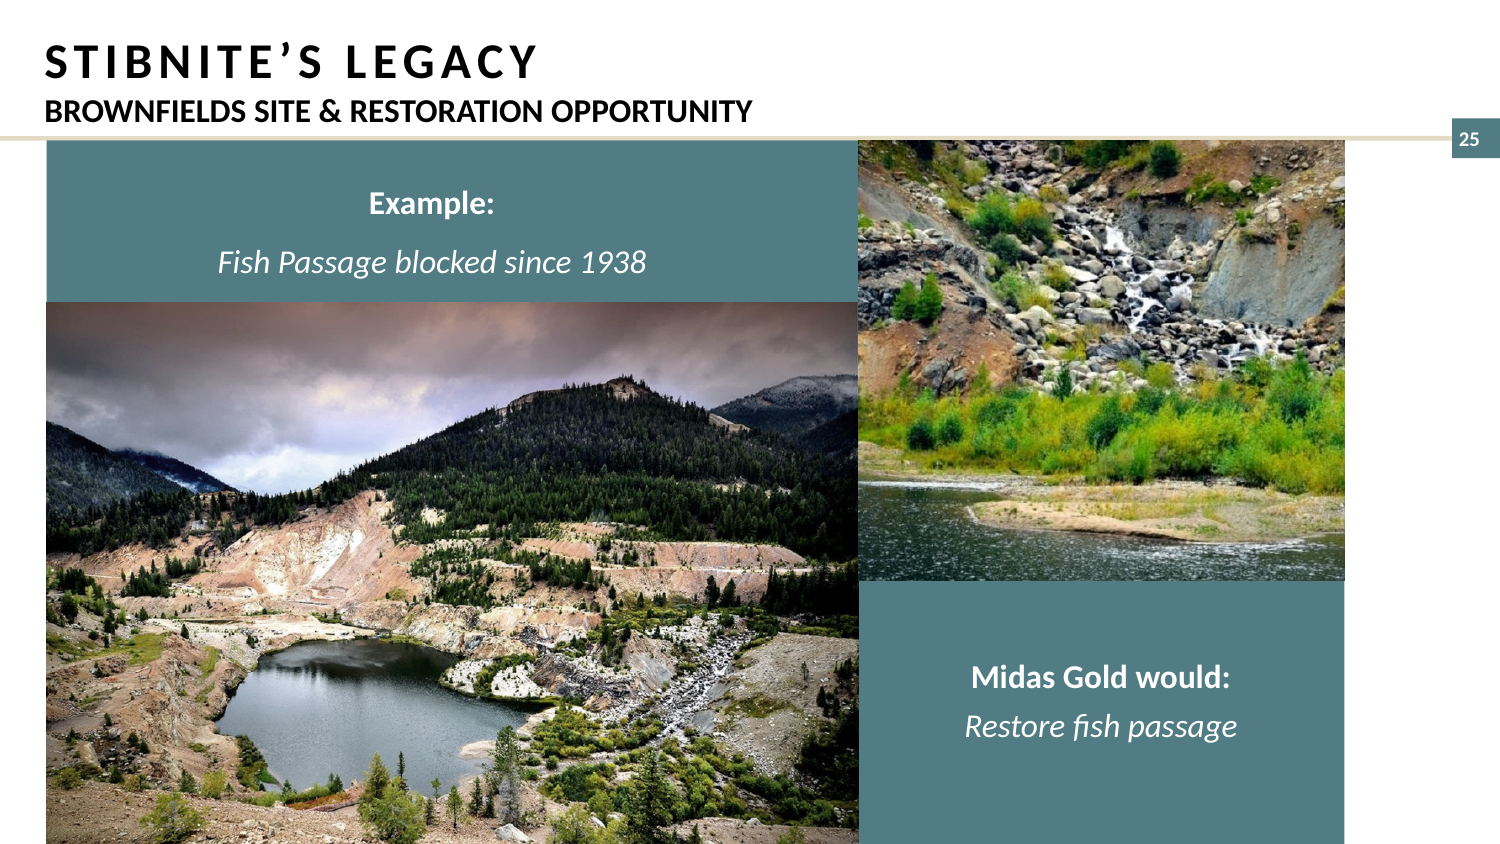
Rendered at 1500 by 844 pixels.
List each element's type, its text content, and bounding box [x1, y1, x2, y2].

list Example: Fish Passage blocked since 1938 [135, 173, 729, 292]
text_box [863, 588, 1346, 844]
text_box Midas Gold would: Restore fish passage [863, 647, 1345, 752]
title STIBNITE’S LEGACY BROWNFIELDS SITE & RESTORATION OPPORTUNITY [29, 8, 1425, 149]
text_box [44, 149, 852, 302]
picture [46, 139, 1345, 844]
